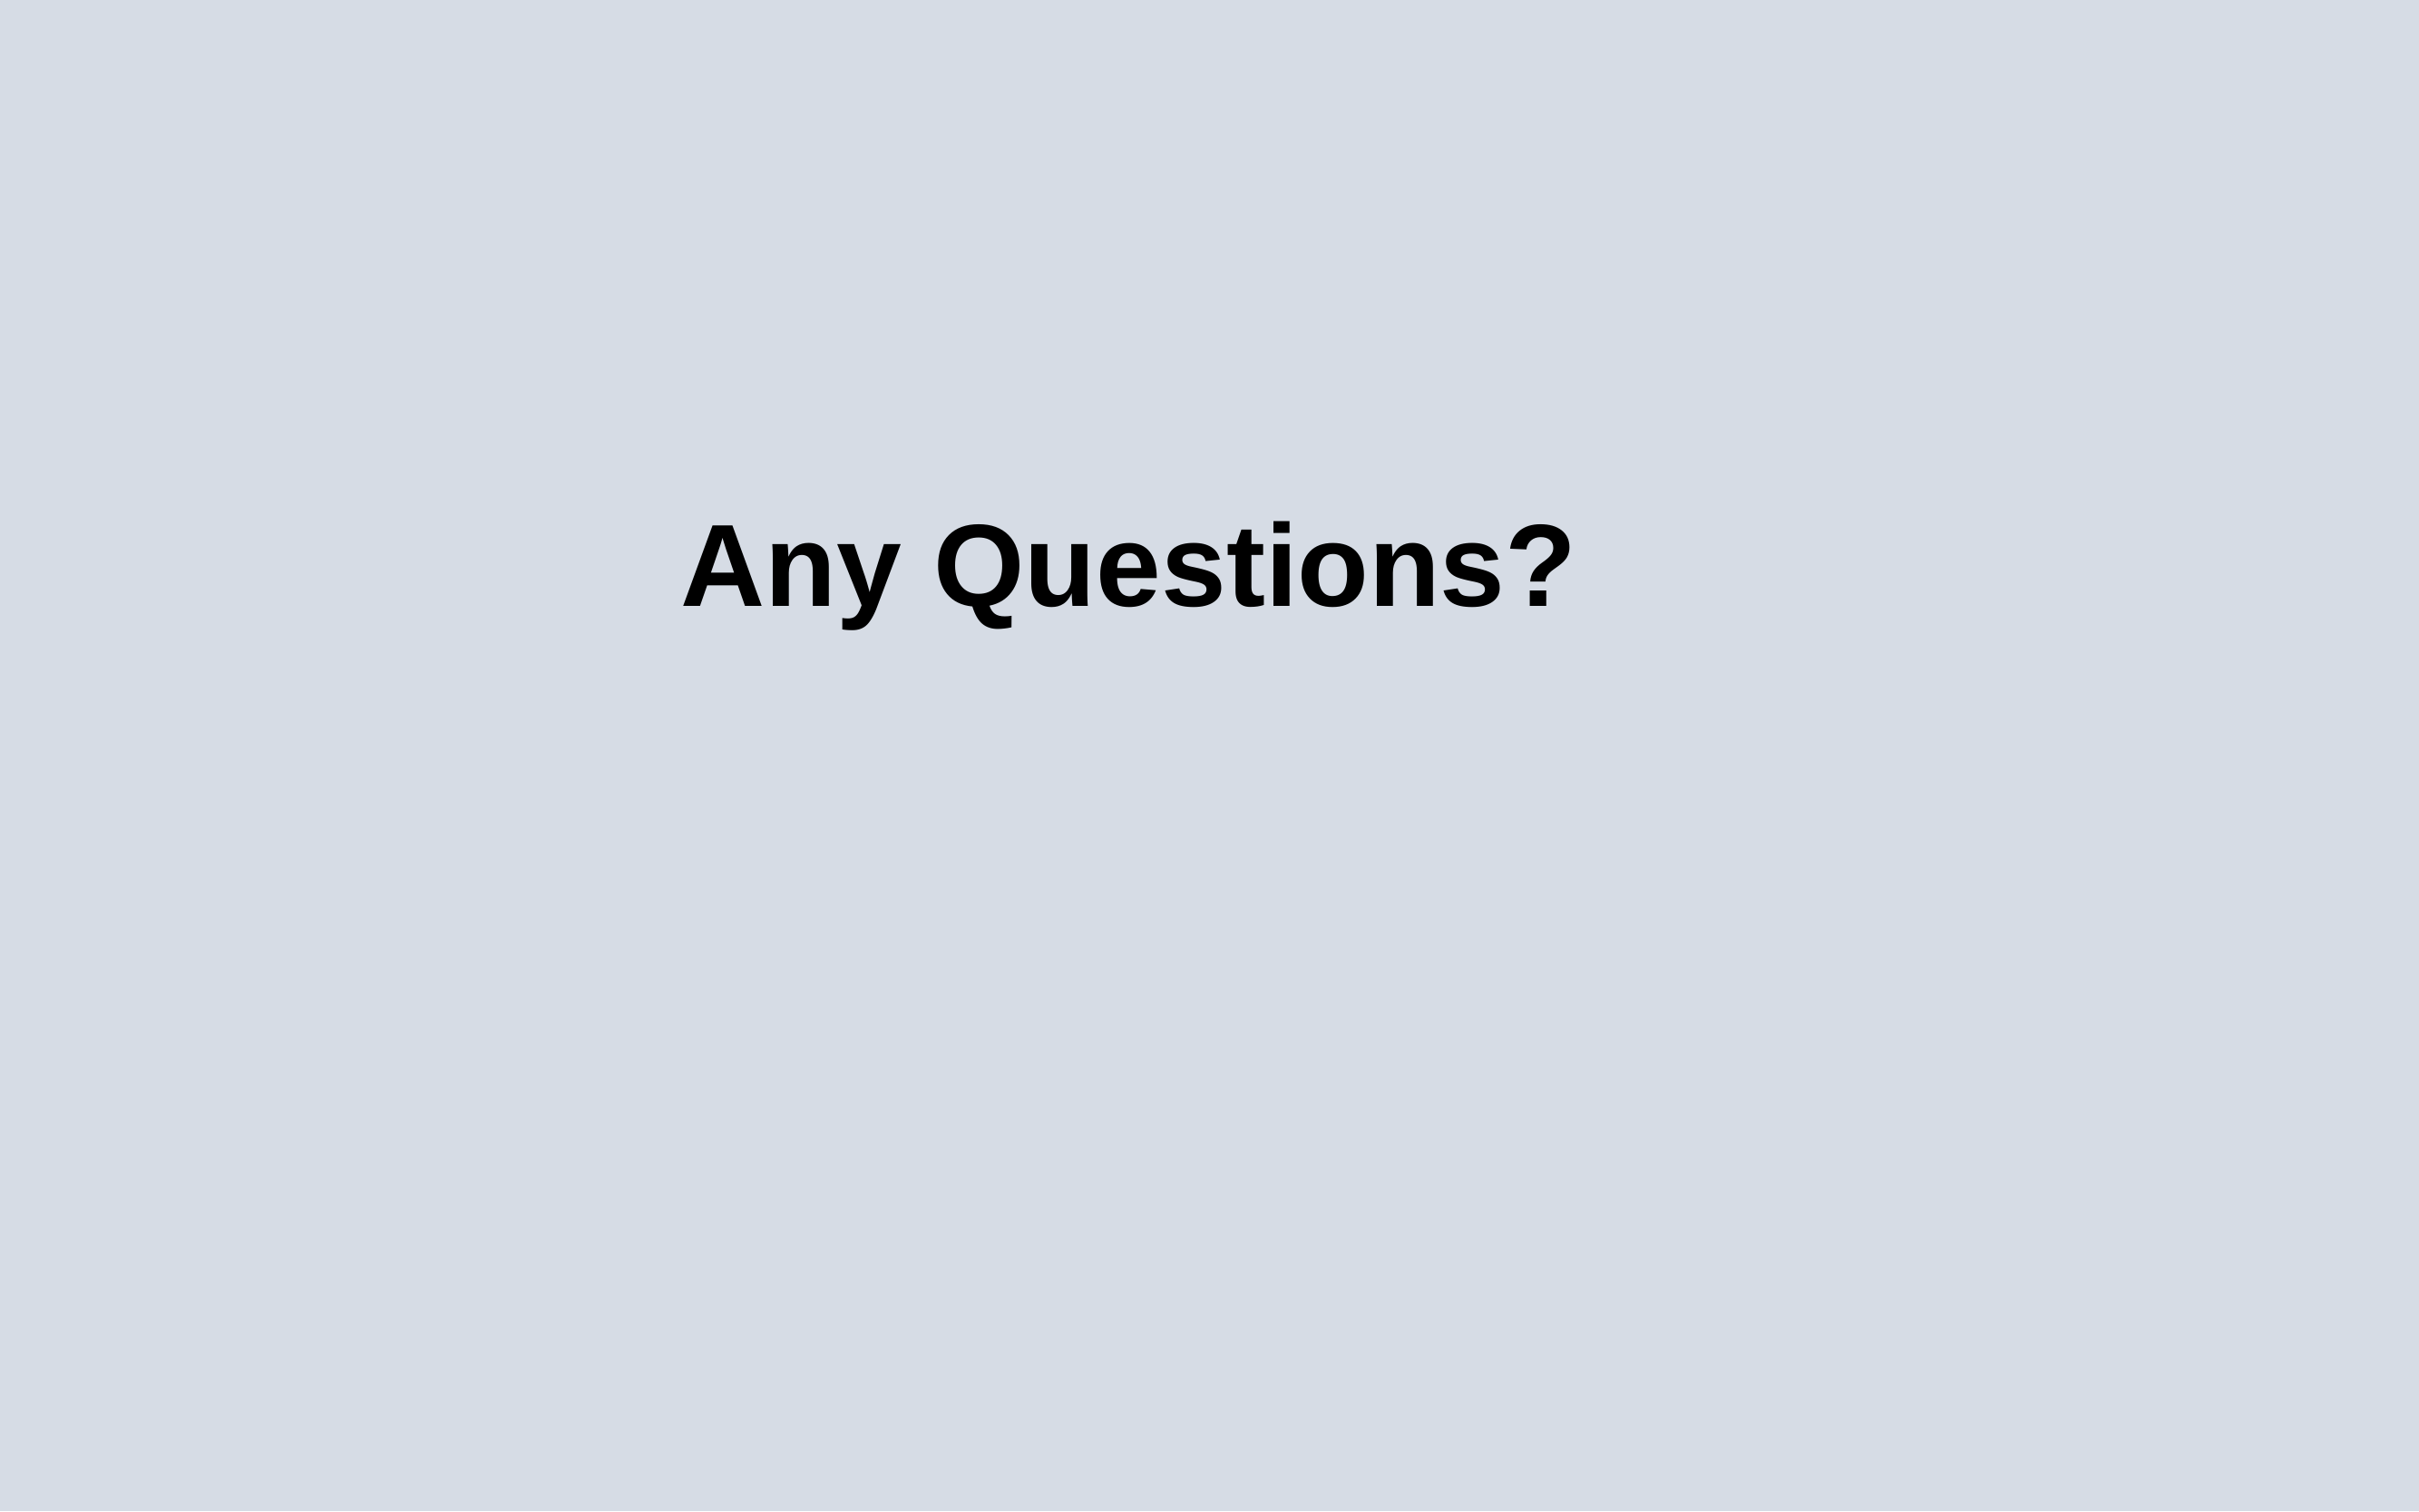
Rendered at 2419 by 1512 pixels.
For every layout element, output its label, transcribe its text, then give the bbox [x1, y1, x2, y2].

title Any Questions? [395, 372, 1896, 641]
